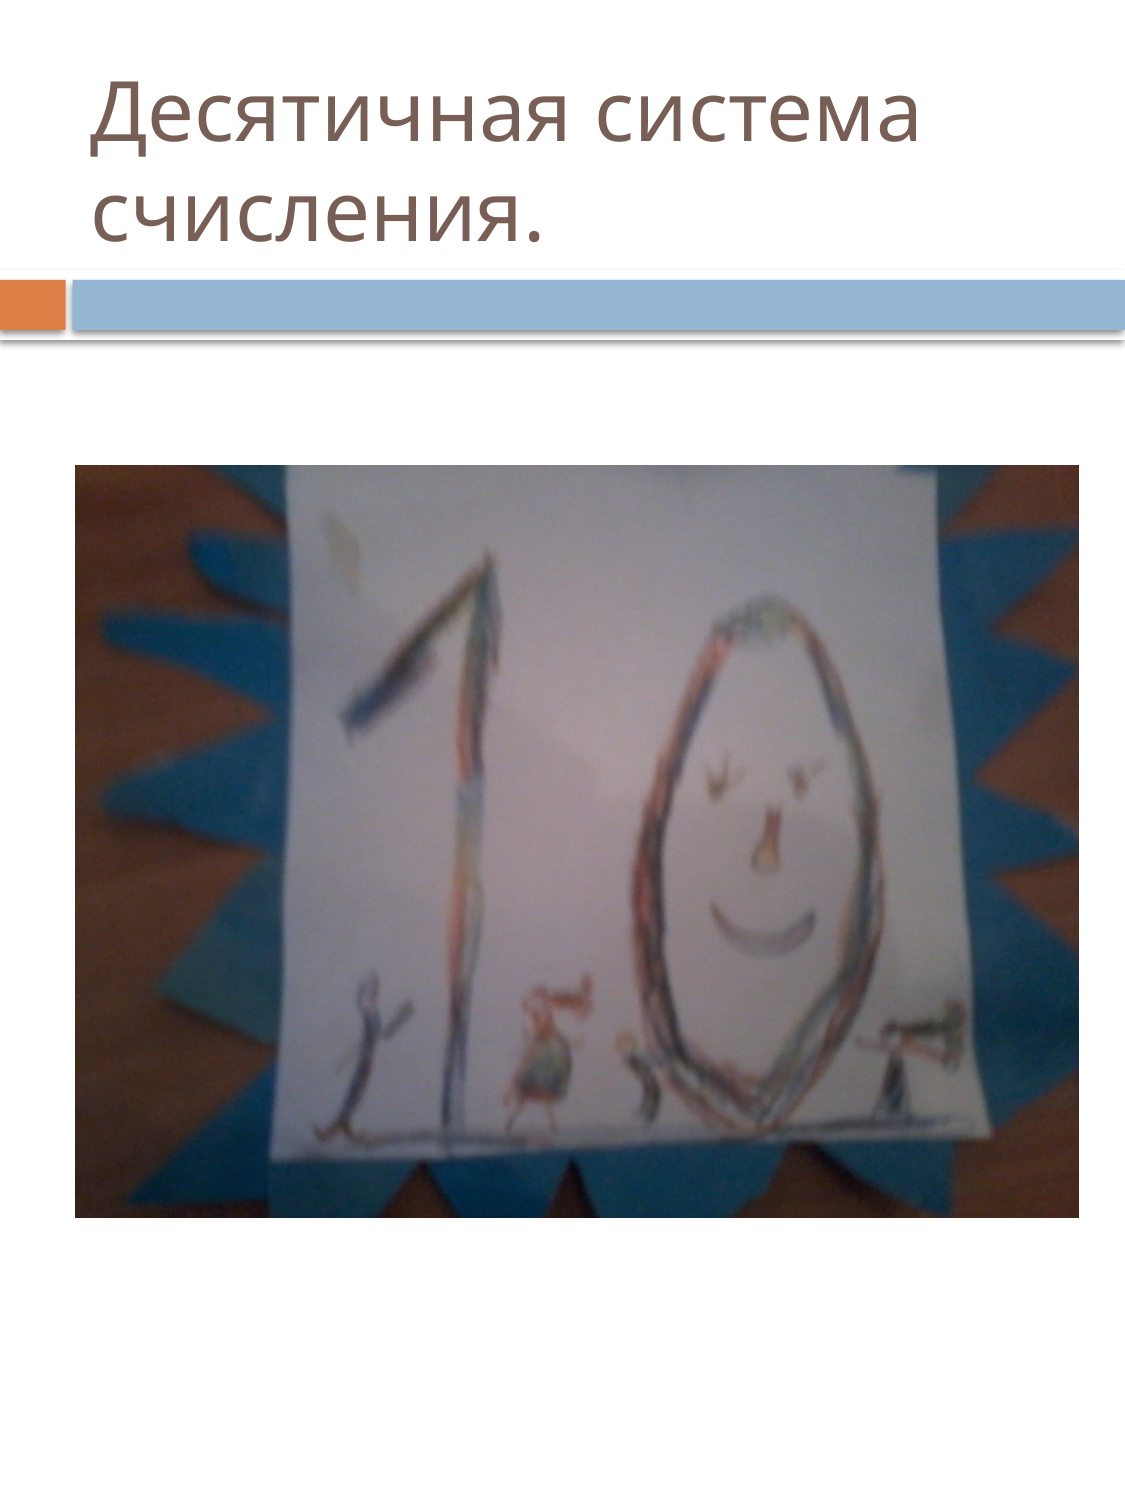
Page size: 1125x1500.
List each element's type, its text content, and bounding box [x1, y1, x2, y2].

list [74, 465, 1079, 1219]
title Десятичная система счисления. [75, 50, 1079, 267]
